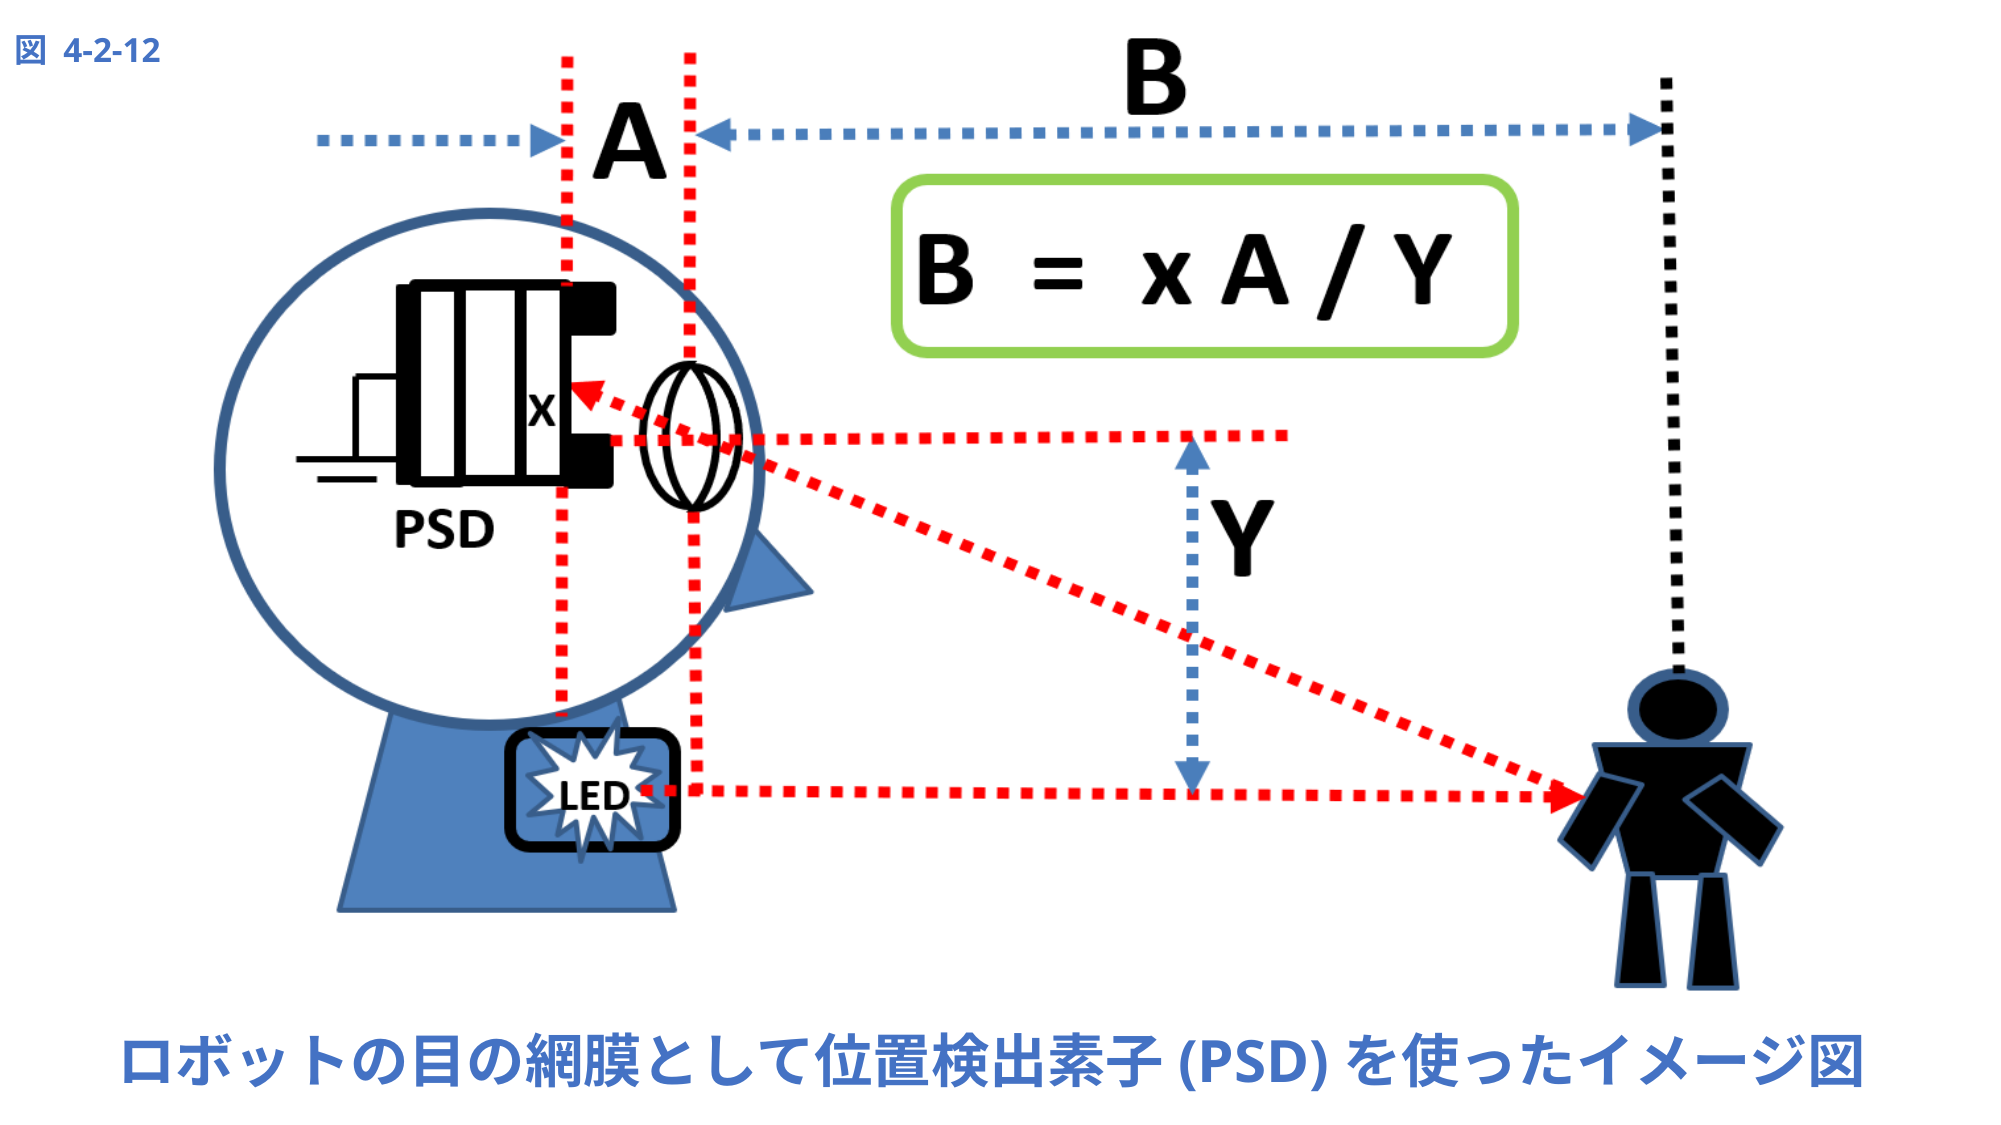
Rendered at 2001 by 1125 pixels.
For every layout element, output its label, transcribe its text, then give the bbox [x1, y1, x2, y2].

picture [177, 22, 1859, 1014]
text_box ロボットの目の網膜として位置検出素子(PSD)を使ったイメージ図 [102, 1017, 2000, 1102]
text_box 図 4-2-12 [0, 22, 177, 77]
